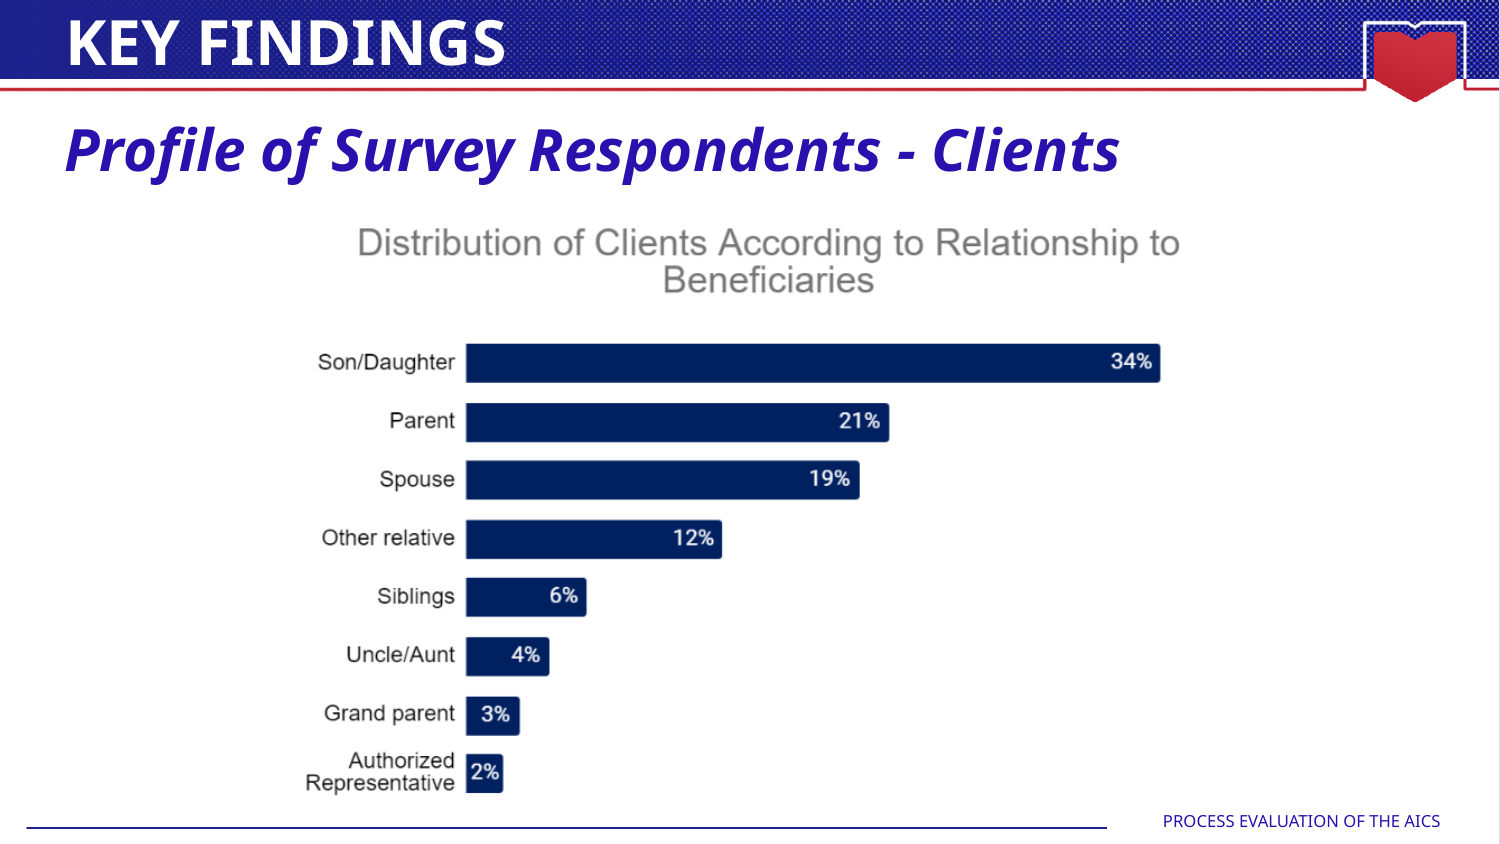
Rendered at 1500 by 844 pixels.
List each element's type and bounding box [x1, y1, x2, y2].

picture [0, 0, 1499, 844]
text_box [1101, 800, 1500, 844]
